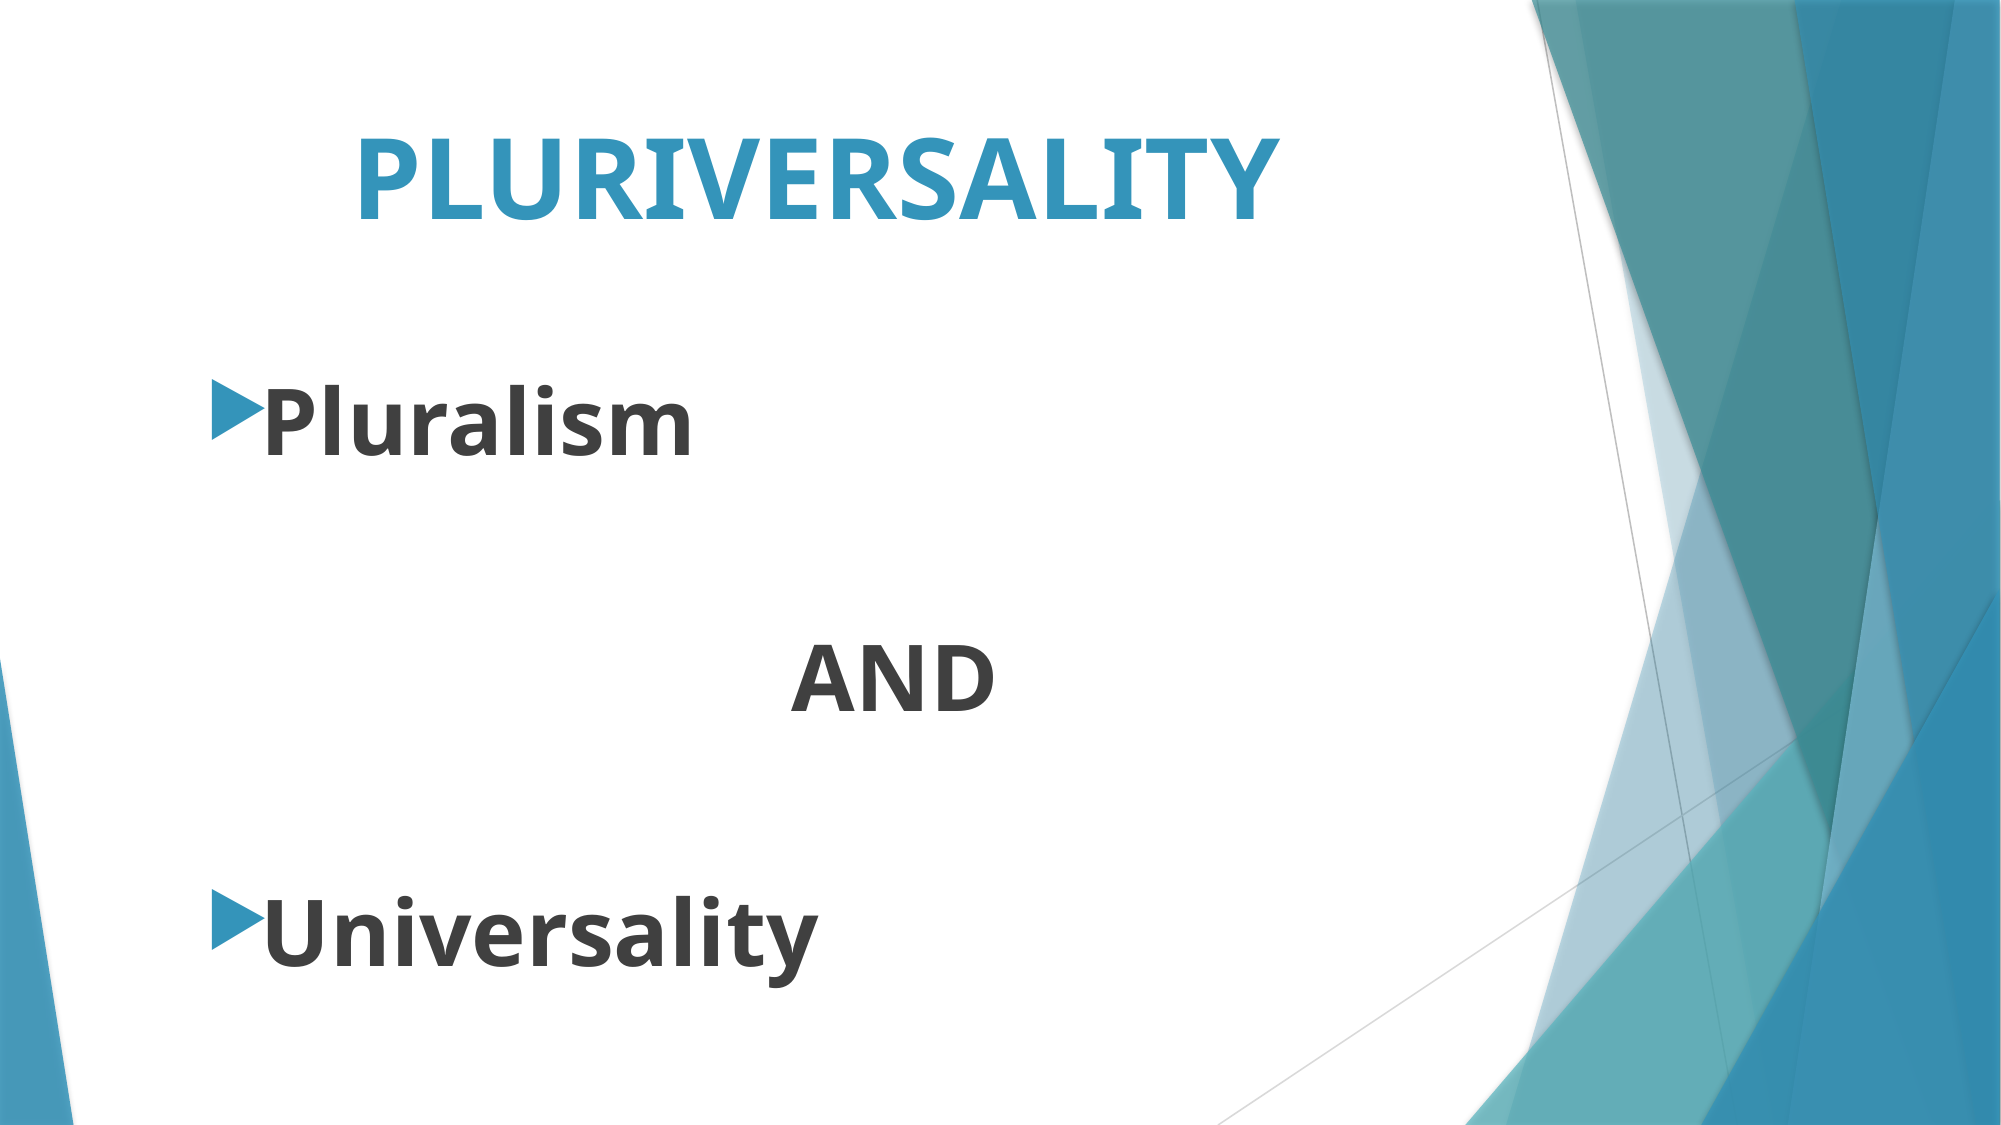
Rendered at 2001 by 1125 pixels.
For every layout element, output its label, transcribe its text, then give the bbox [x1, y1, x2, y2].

list Pluralism AND Universality [190, 355, 1601, 993]
title PLURIVERSALITY [111, 99, 1522, 317]
